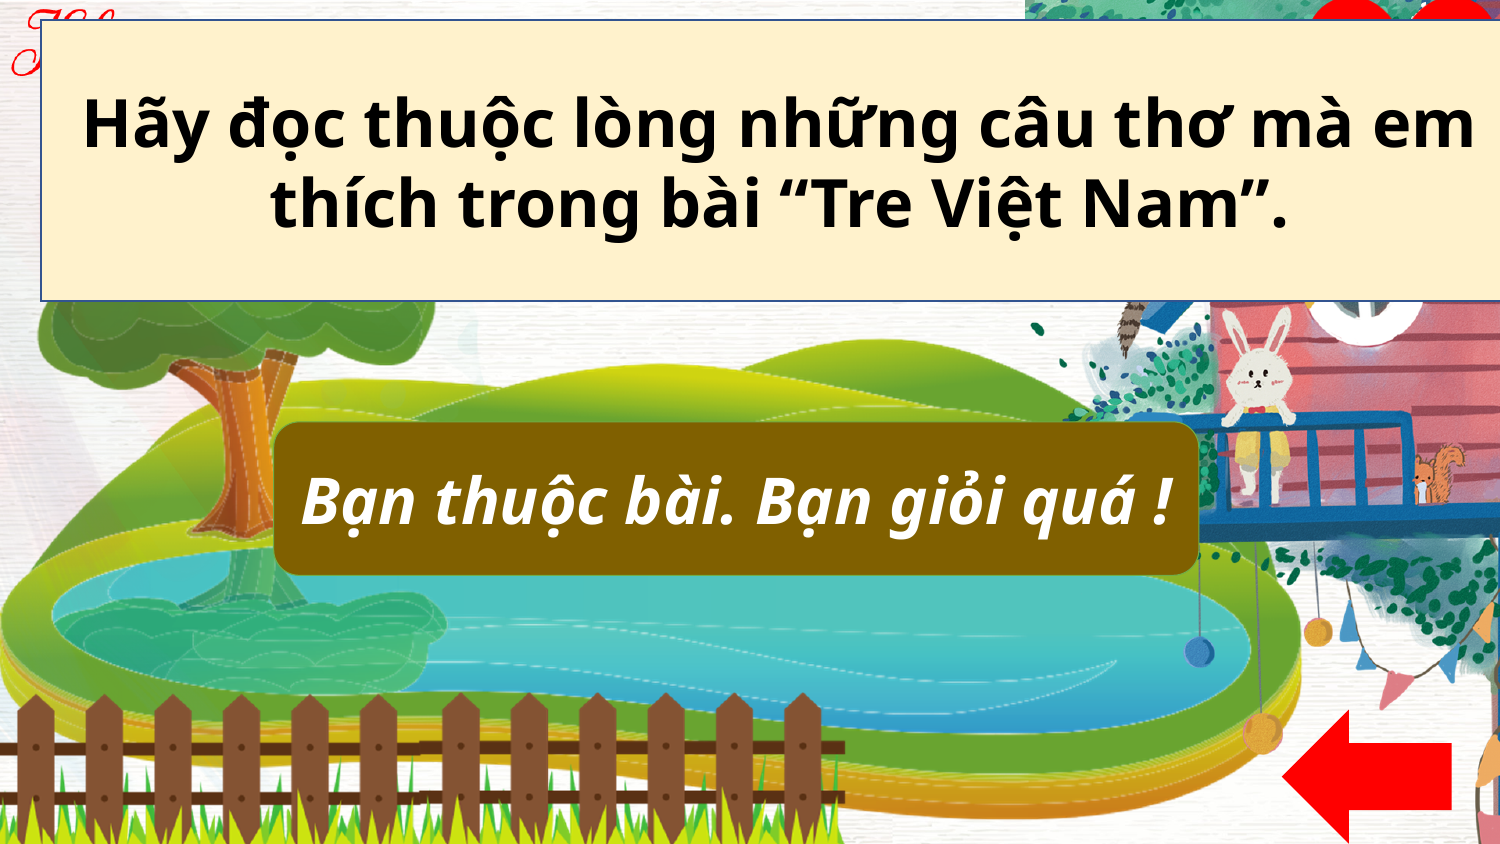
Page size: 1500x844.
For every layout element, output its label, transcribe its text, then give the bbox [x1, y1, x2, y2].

picture [0, 0, 1500, 844]
text_box Bạn thuộc bài. Bạn giỏi quá ! [273, 421, 1200, 576]
text_box [1280, 707, 1453, 844]
text_box Hãy đọc thuộc lòng những câu thơ mà em thích trong bài “Tre Việt Nam”. [40, 19, 1500, 302]
